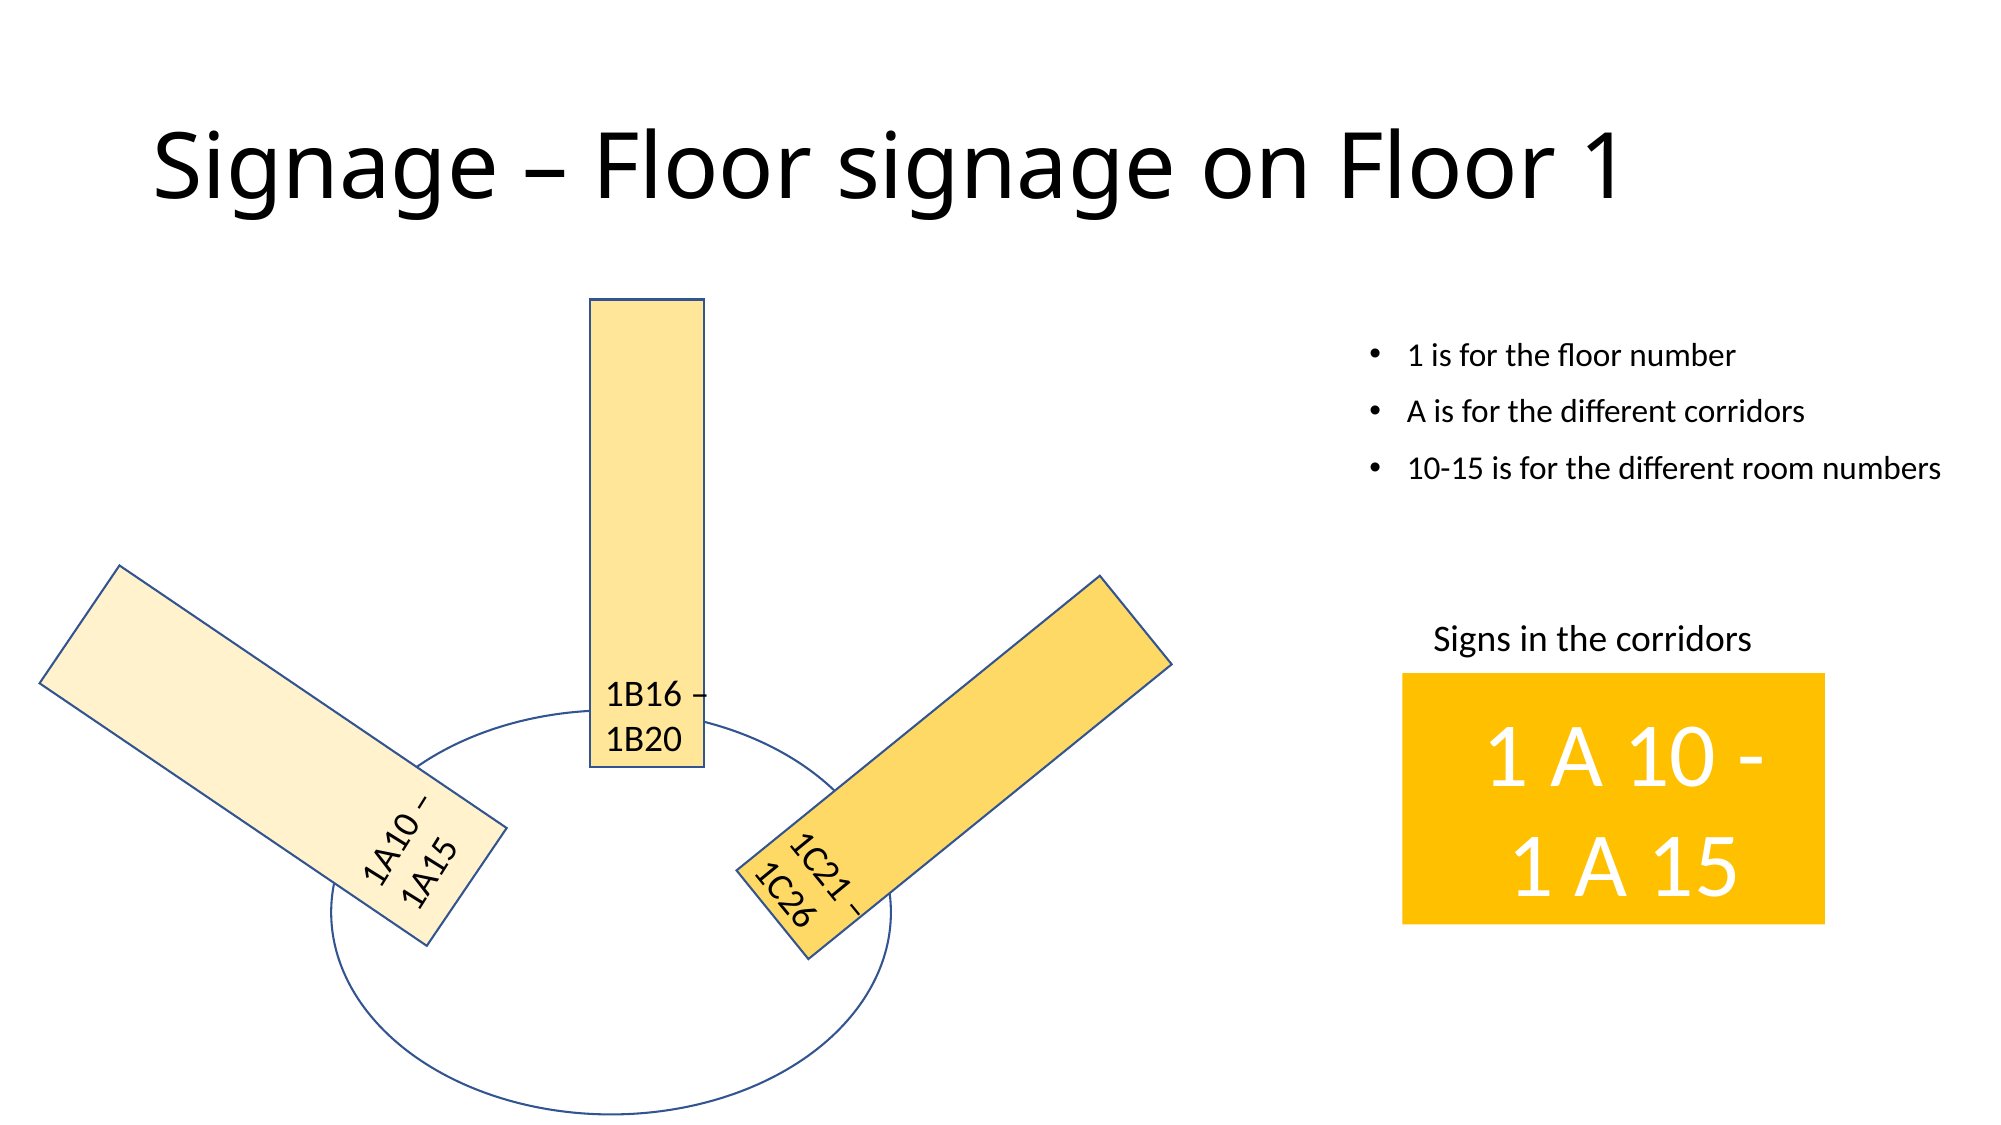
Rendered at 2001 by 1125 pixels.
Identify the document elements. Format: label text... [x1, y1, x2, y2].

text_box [39, 299, 1188, 1115]
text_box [1354, 330, 1975, 1044]
title Signage – Floor signage on Floor 1 [137, 59, 1863, 278]
